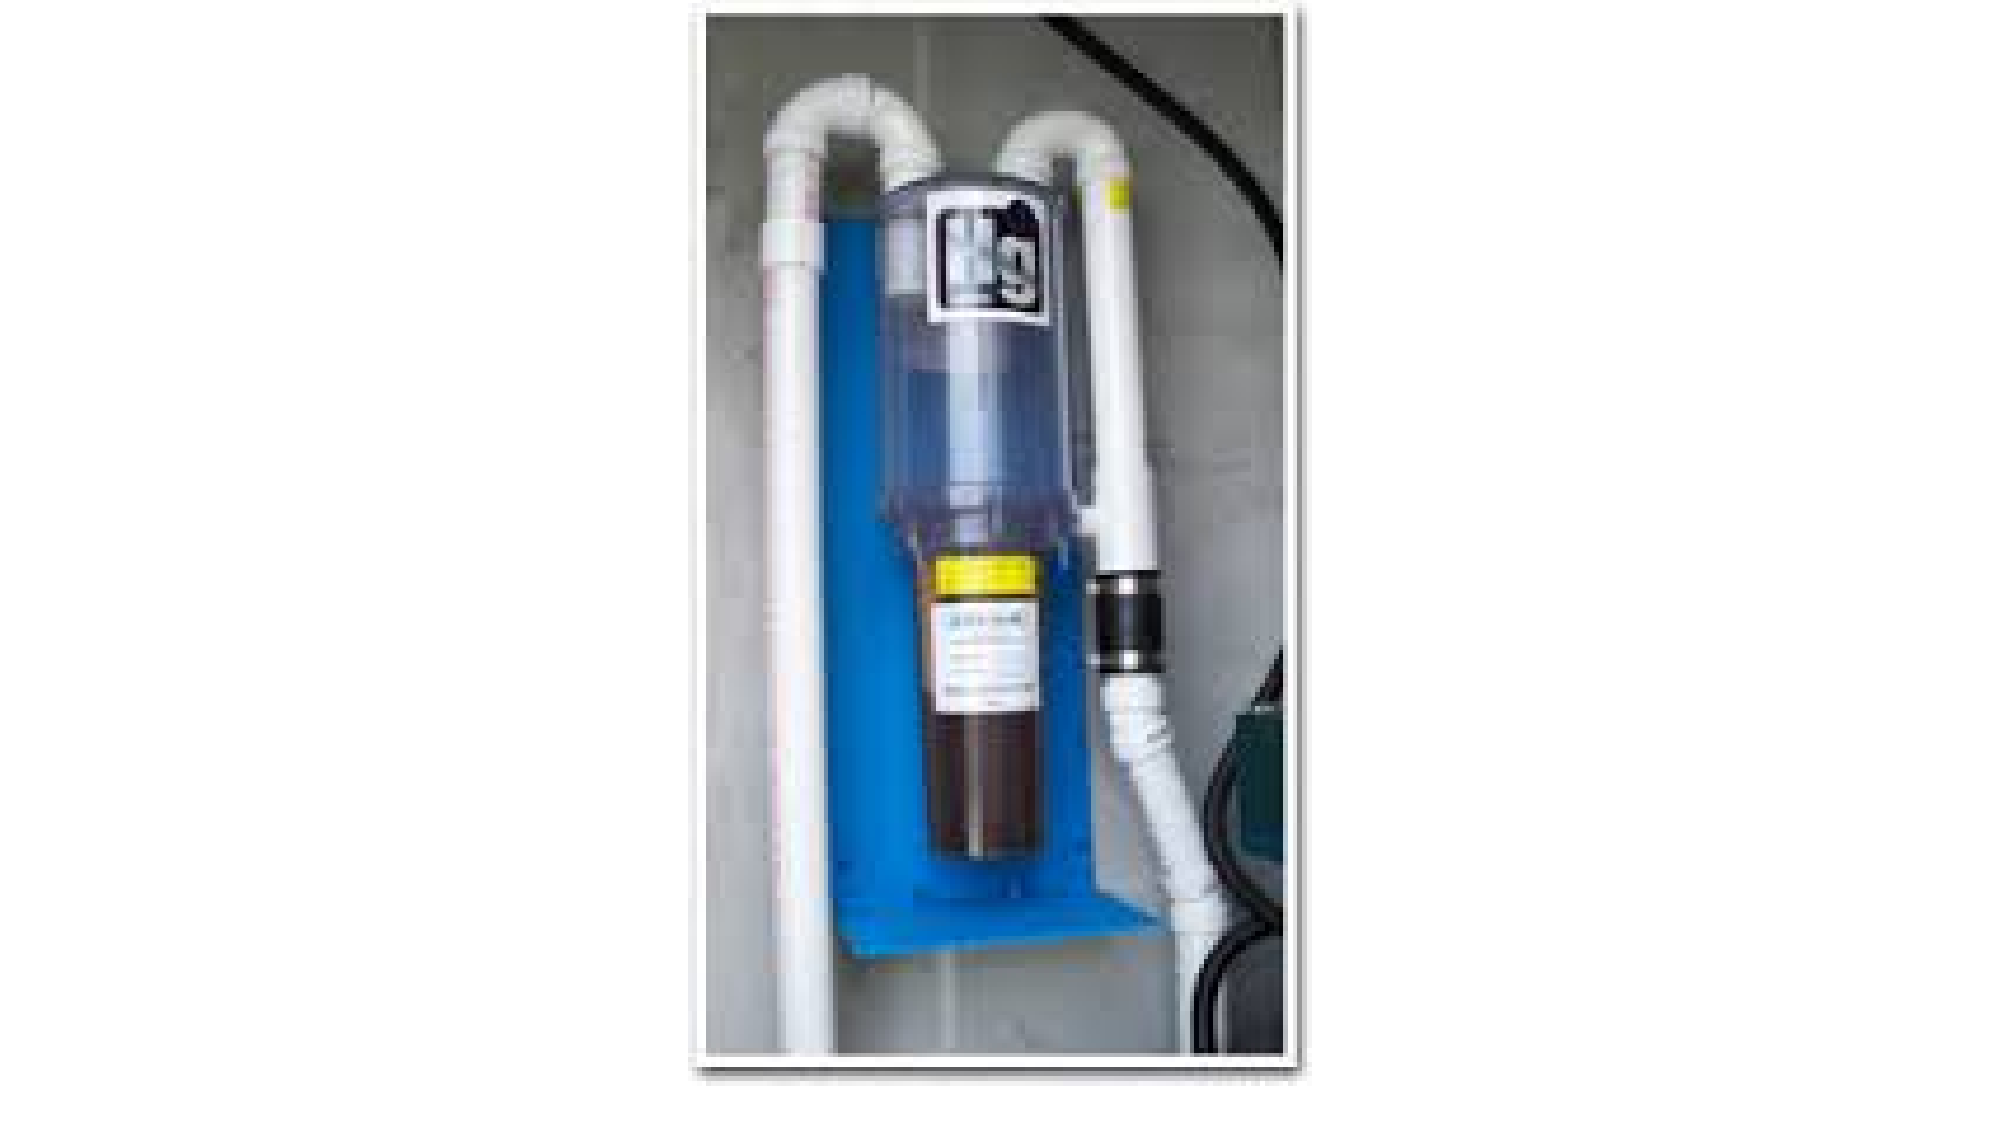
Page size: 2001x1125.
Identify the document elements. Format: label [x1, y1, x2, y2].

list [688, 0, 1312, 1086]
